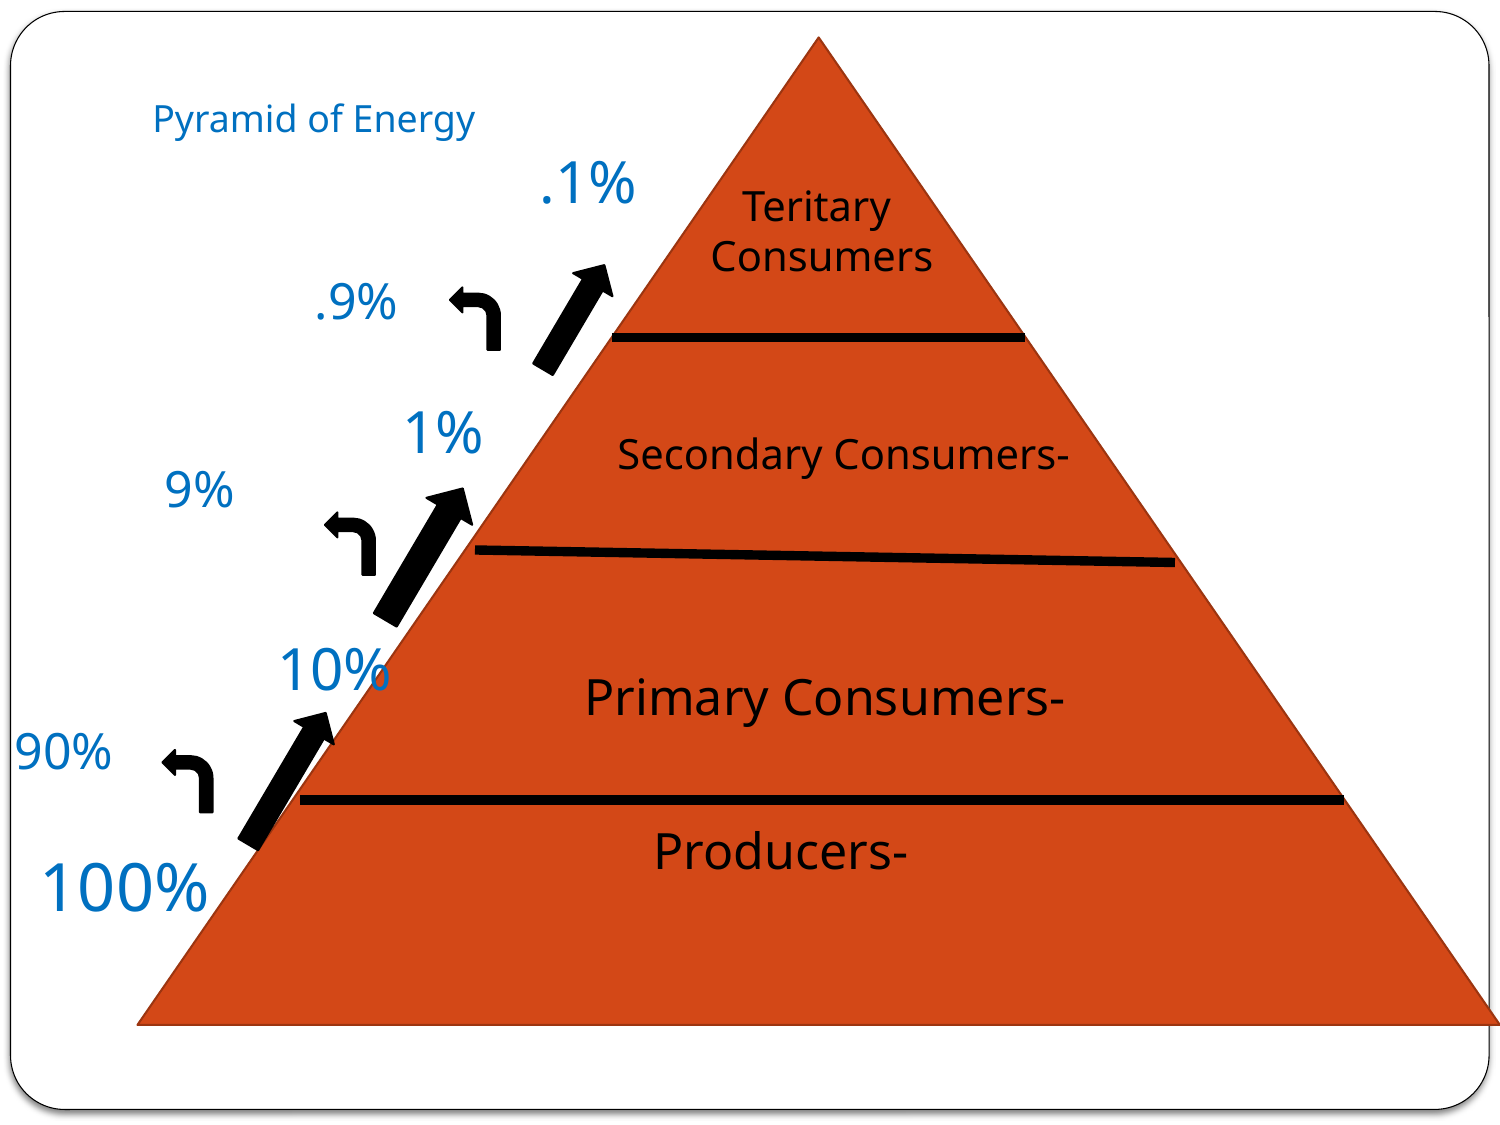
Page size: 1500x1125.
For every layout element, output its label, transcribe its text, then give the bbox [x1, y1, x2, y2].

text_box [449, 286, 501, 351]
text_box 100% [24, 837, 300, 933]
text_box [324, 511, 376, 576]
text_box Secondary Consumers- [474, 420, 1213, 530]
text_box Pyramid of Energy [137, 87, 563, 148]
text_box [198, 757, 214, 814]
text_box Teritary Consumers [628, 172, 1016, 288]
text_box 9% [149, 449, 288, 525]
text_box 10% [262, 624, 463, 710]
text_box 90% [0, 712, 200, 788]
text_box 1% [387, 387, 550, 473]
text_box [237, 711, 335, 852]
text_box [553, 335, 1084, 420]
text_box [613, 288, 1024, 333]
text_box .1% [524, 137, 688, 223]
text_box Producers- [362, 812, 1200, 888]
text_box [474, 549, 1176, 563]
text_box [412, 530, 1248, 657]
text_box [372, 487, 474, 624]
text_box Primary Consumers- [387, 657, 1263, 778]
text_box [136, 679, 1500, 1026]
text_box .9% [299, 262, 438, 338]
text_box [532, 264, 614, 376]
text_box [724, 36, 913, 172]
